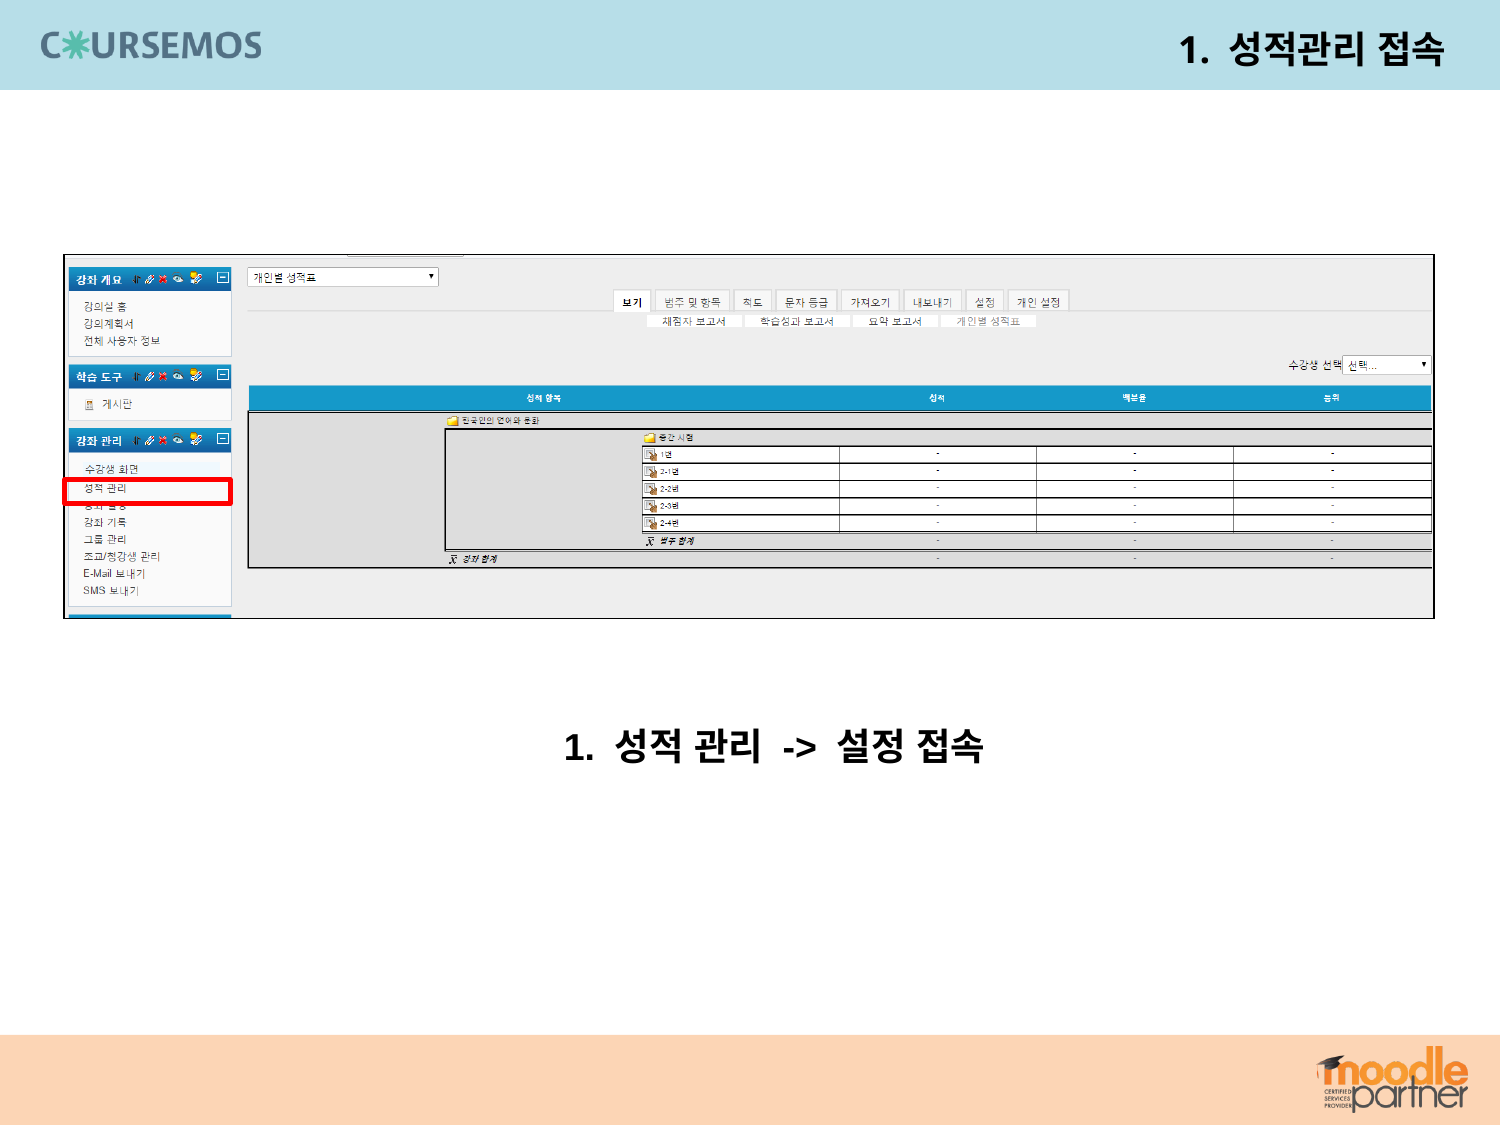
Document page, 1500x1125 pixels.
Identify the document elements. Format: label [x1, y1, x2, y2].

text_box [0, 0, 1500, 1125]
picture [64, 255, 1434, 619]
